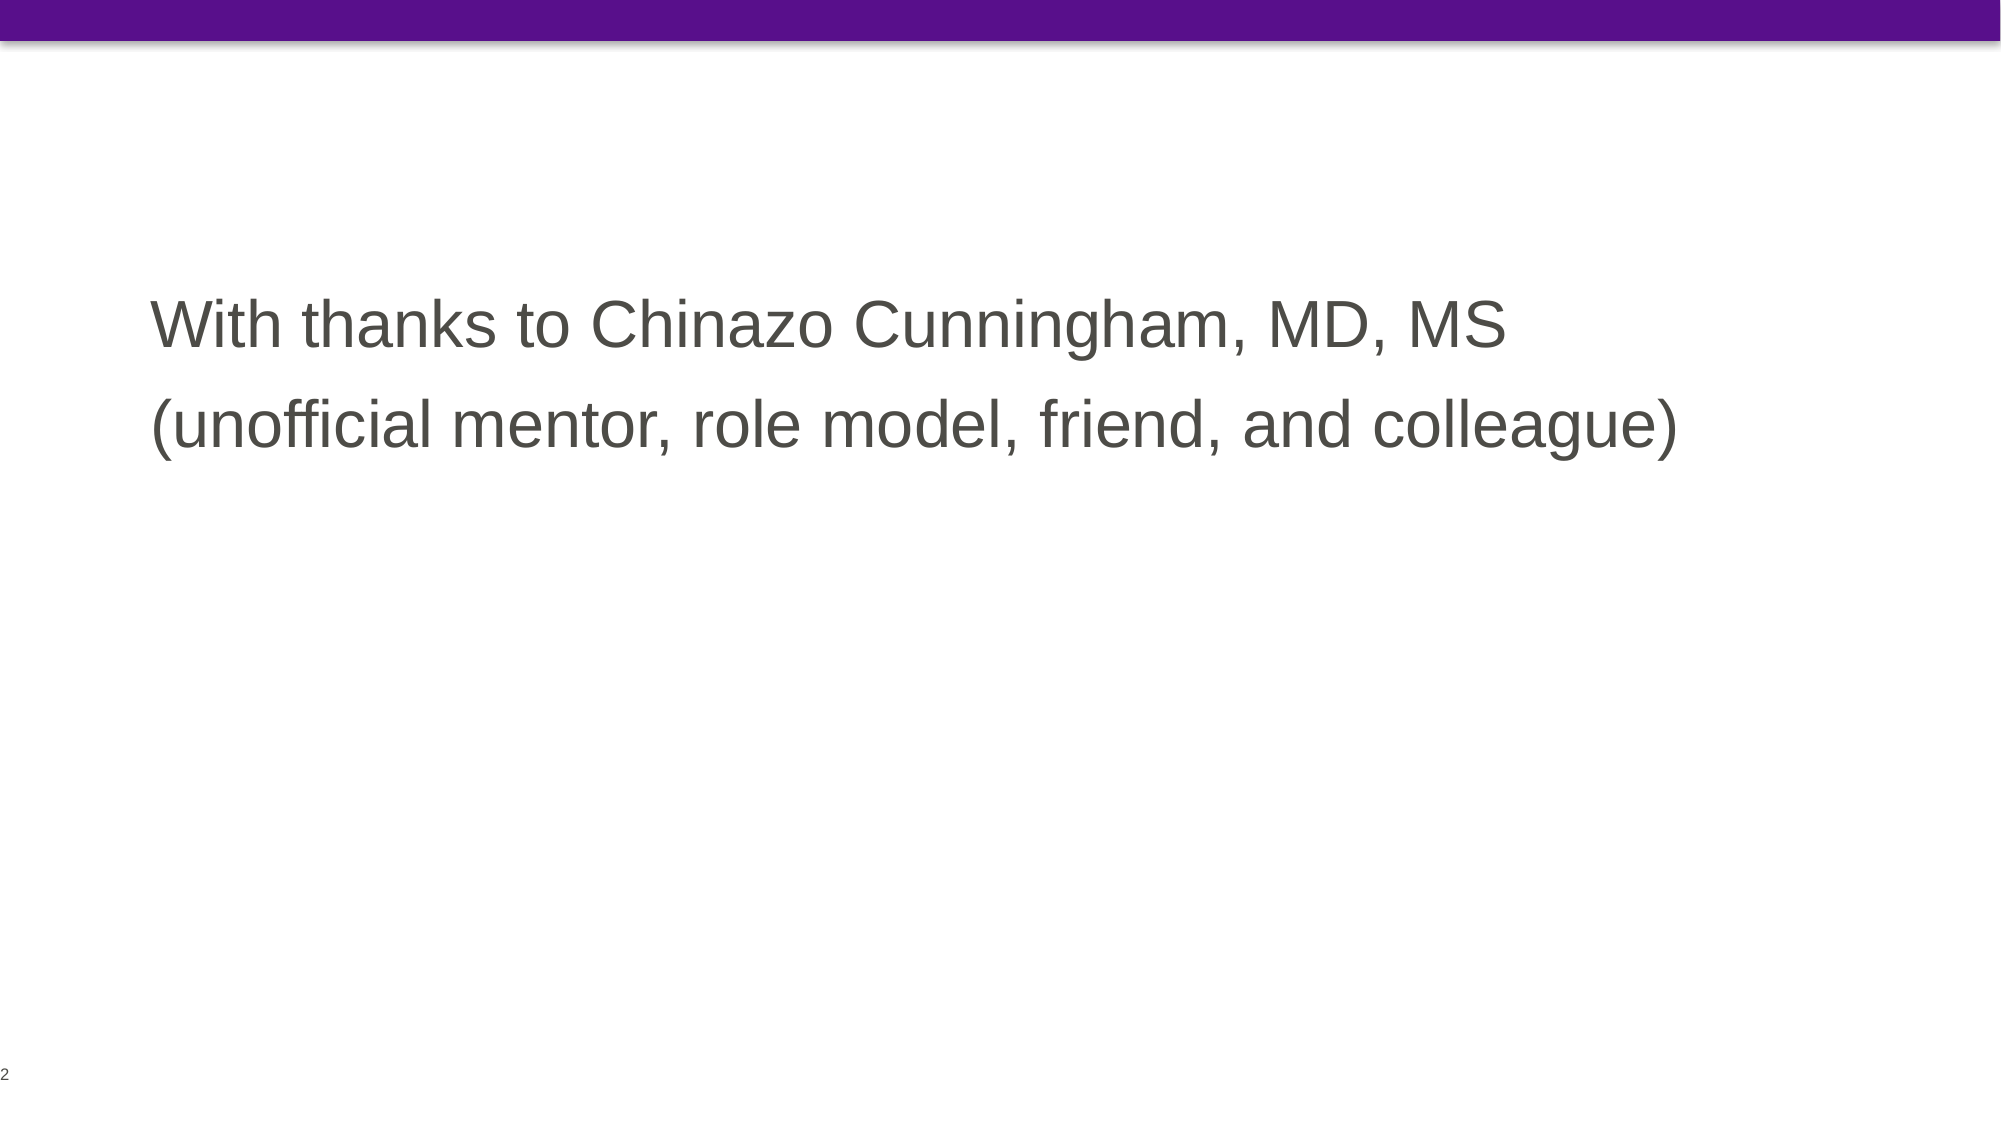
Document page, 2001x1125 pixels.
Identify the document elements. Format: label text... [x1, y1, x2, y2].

list With thanks to Chinazo Cunningham, MD, MS (unofficial mentor, role model, friend, and colleague) [150, 260, 1903, 1030]
slide_number 2 [0, 1044, 68, 1104]
